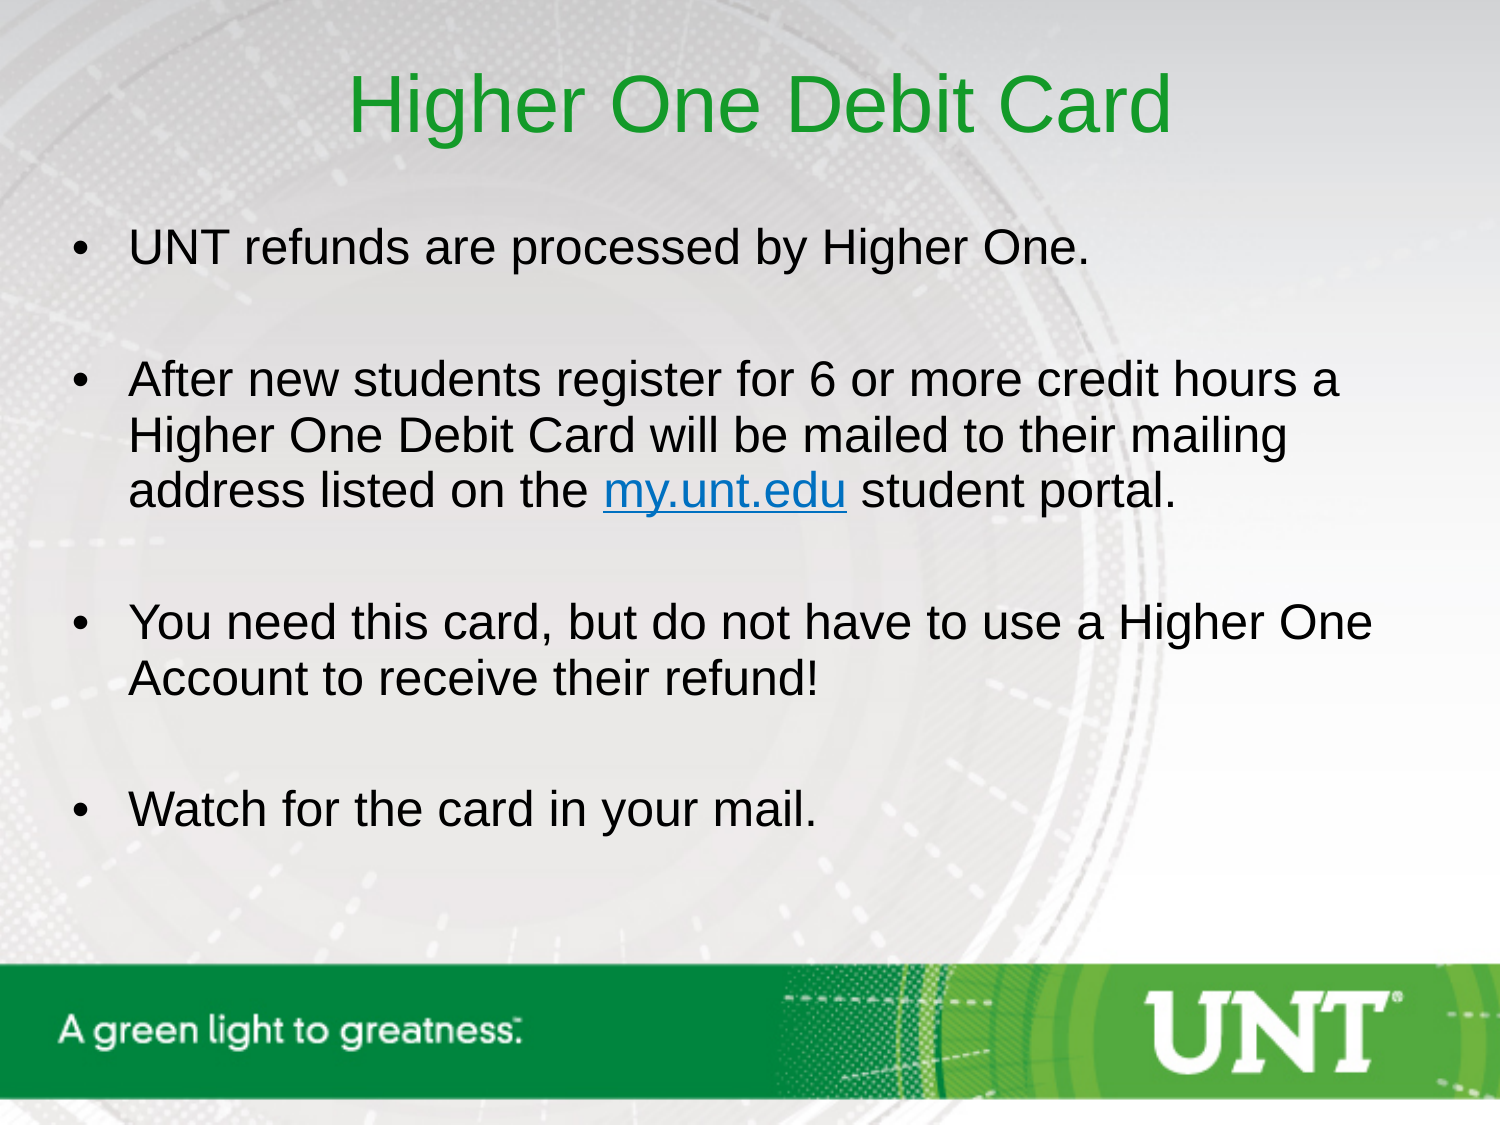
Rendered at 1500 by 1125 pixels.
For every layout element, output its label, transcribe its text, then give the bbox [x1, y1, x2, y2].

list Higher One Debit Card UNT refunds are processed by Higher One. After new students register for 6 or more credit hours a Higher One Debit Card will be mailed to their mailing address listed on the my.unt.edu student portal. You need this card, but do not have to use a Higher One Account to receive their refund! Watch for the card in your mail. [56, 50, 1431, 1034]
picture [0, 0, 1500, 1125]
